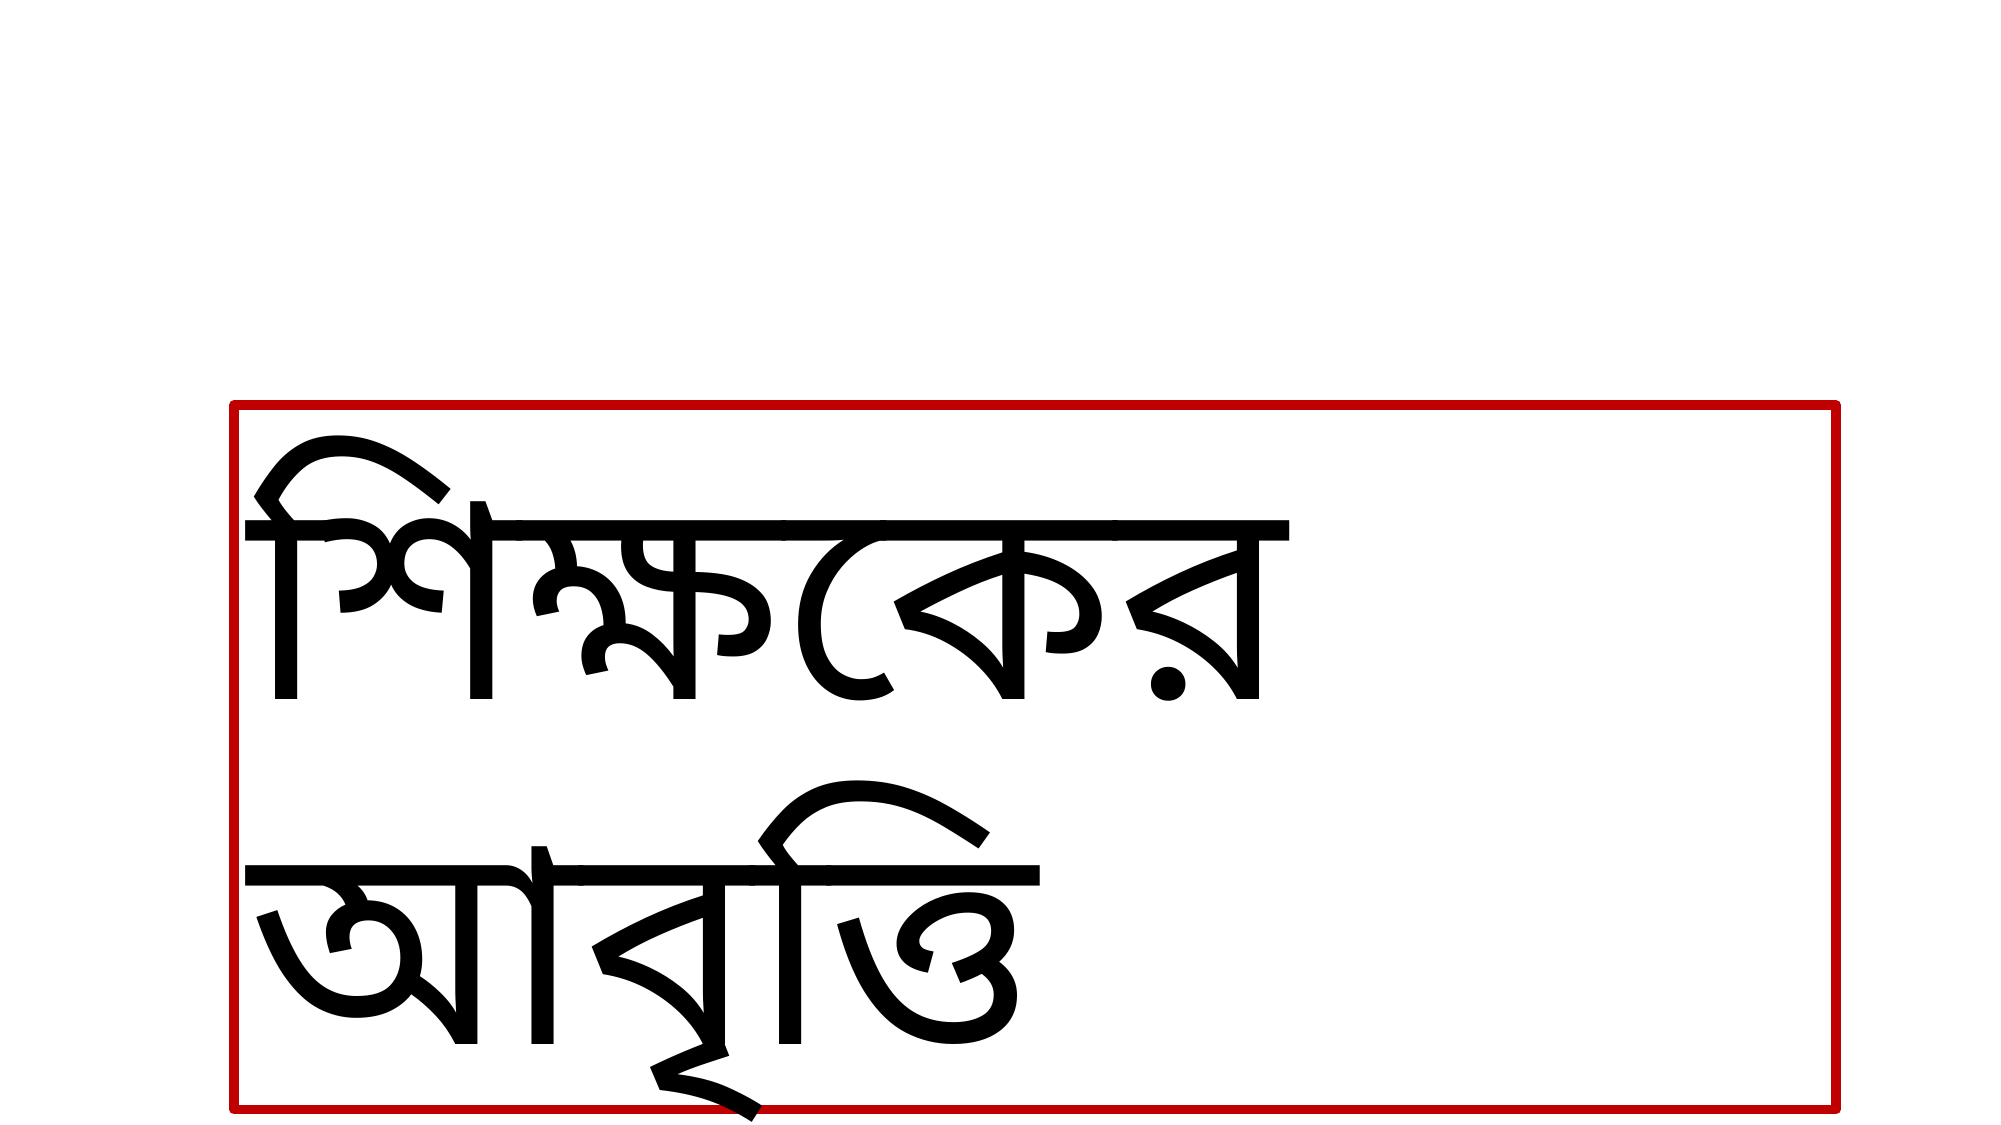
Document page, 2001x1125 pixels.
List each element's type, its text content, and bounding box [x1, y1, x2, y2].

text_box শিক্ষকের আবৃত্তি [233, 404, 1836, 1110]
